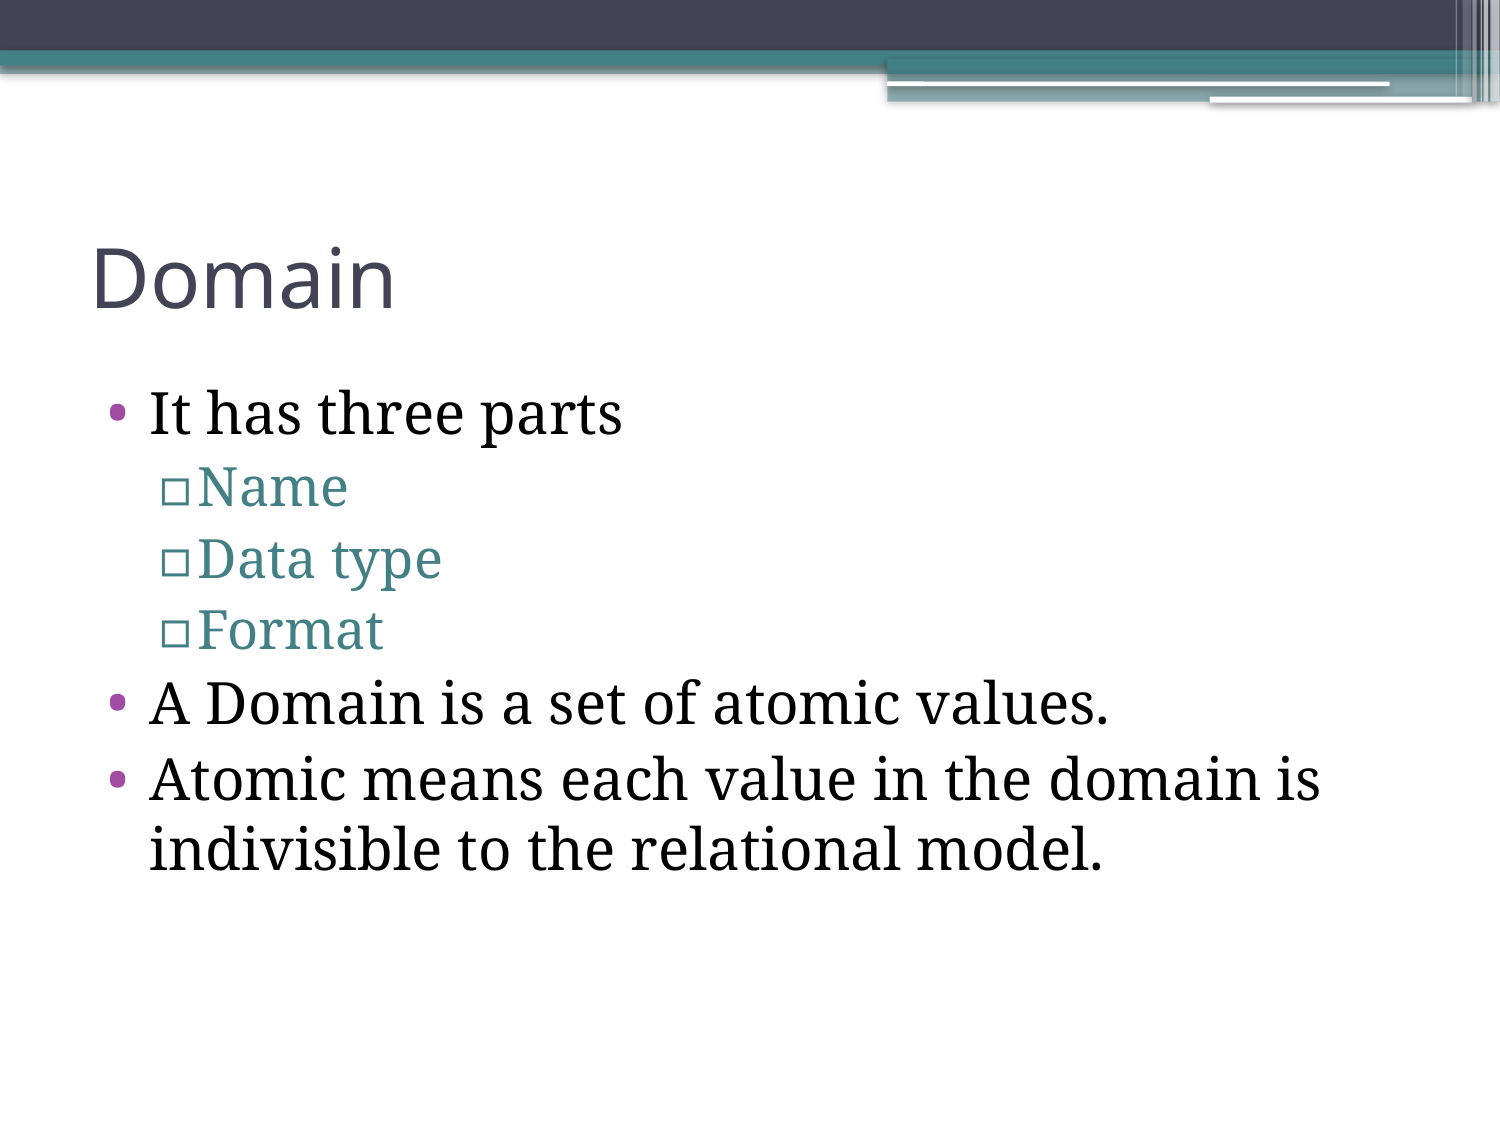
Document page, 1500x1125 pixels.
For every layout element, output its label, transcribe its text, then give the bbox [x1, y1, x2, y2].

title Domain [75, 187, 1425, 363]
list It has three parts Name Data type Format A Domain is a set of atomic values. Atomic means each value in the domain is indivisible to the relational model. [75, 368, 1425, 1079]
